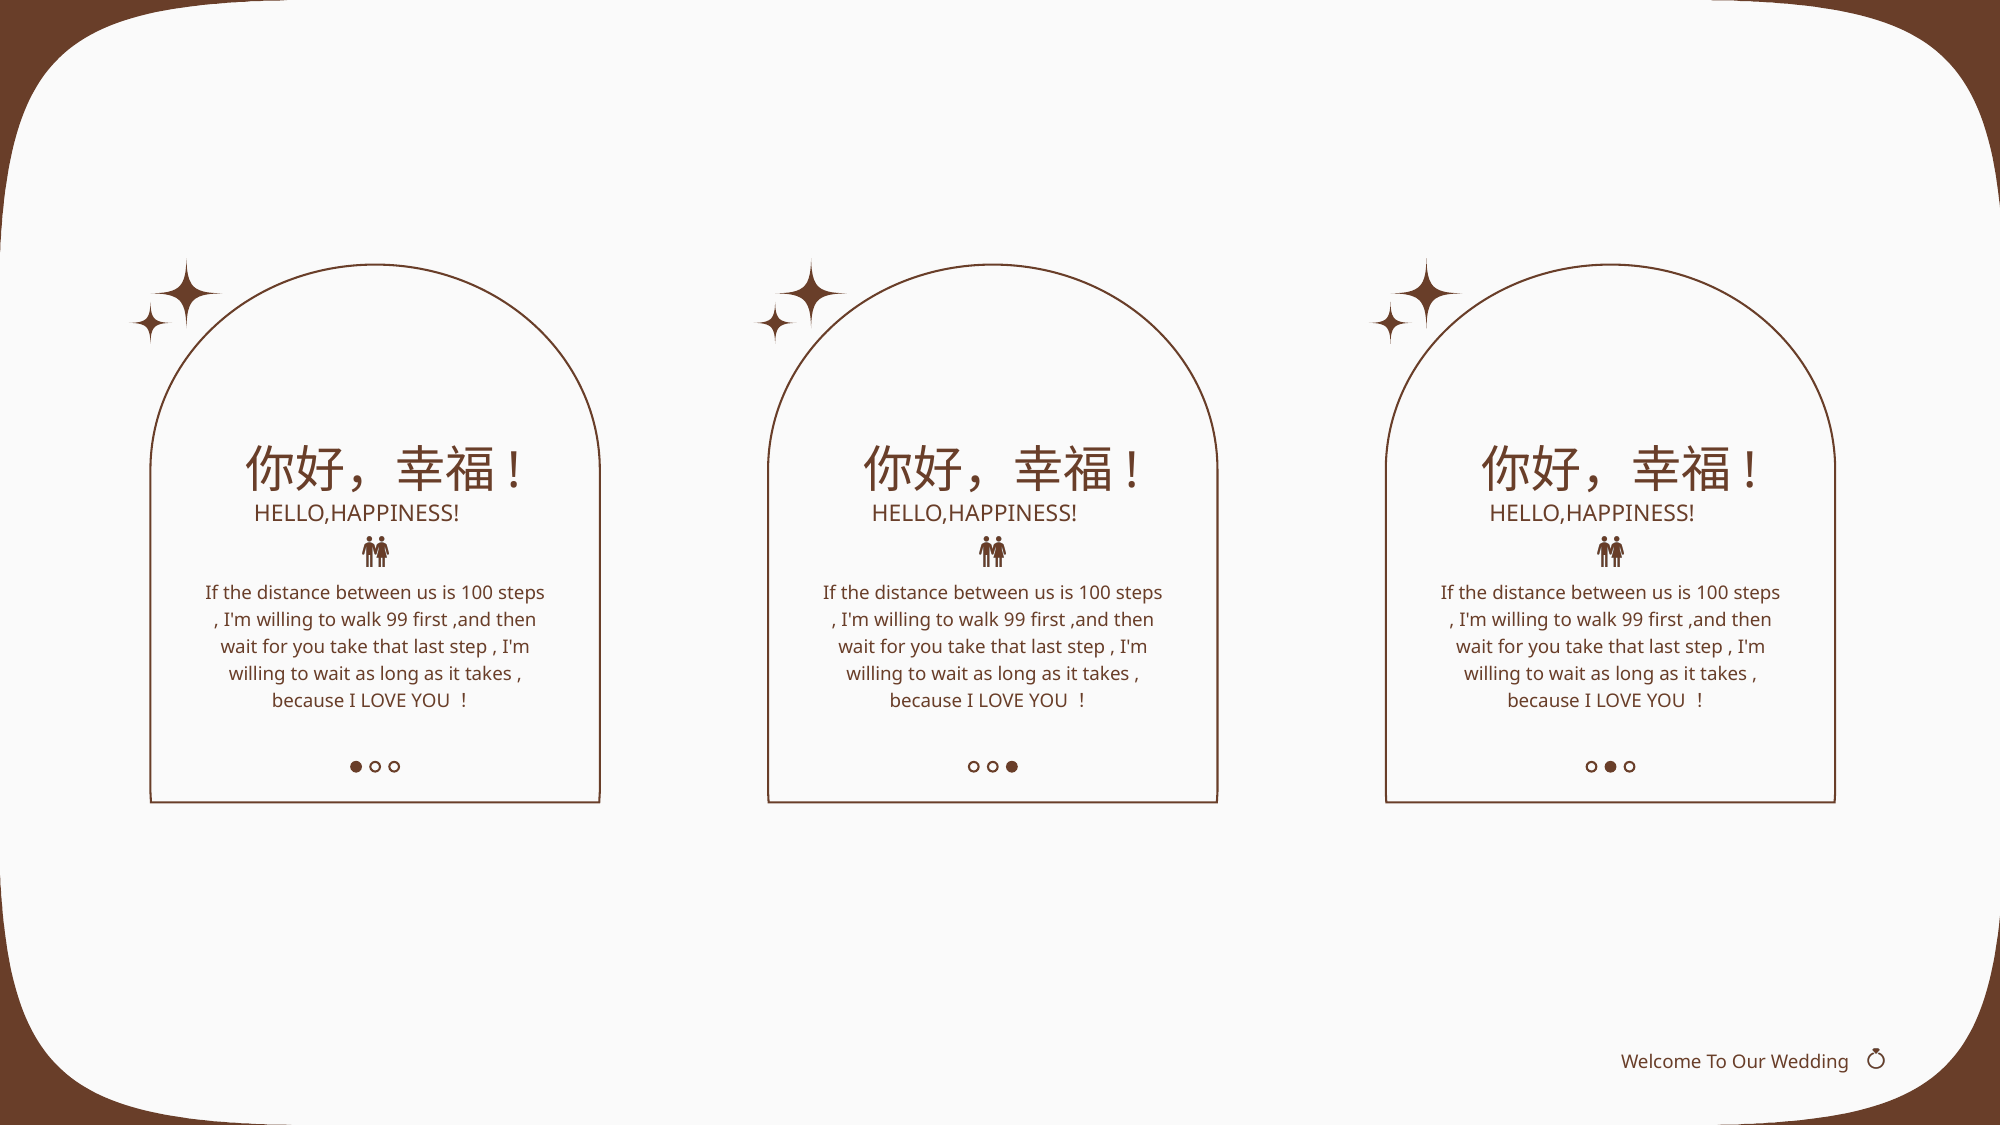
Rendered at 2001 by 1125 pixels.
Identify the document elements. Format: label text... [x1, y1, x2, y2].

text_box [128, 301, 173, 344]
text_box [1586, 761, 1635, 772]
text_box [767, 263, 1219, 804]
text_box [1368, 301, 1413, 344]
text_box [351, 761, 400, 772]
text_box If the distance between us is 100 steps , I'm willing to walk 99 first ,and then wait for you take that last step , I'm willing to wait as long as it takes , because I LOVE YOU ！ [188, 568, 562, 719]
text_box [149, 263, 601, 804]
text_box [1581, 1038, 1890, 1080]
text_box If the distance between us is 100 steps , I'm willing to walk 99 first ,and then wait for you take that last step , I'm willing to wait as long as it takes , because I LOVE YOU ！ [806, 568, 1180, 719]
text_box [150, 258, 223, 329]
text_box [1711, 0, 2000, 208]
text_box If the distance between us is 100 steps , I'm willing to walk 99 first ,and then wait for you take that last step , I'm willing to wait as long as it takes , because I LOVE YOU ！ [1424, 568, 1797, 719]
text_box [0, 0, 288, 253]
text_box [968, 761, 1017, 772]
text_box [1390, 258, 1463, 329]
text_box [1717, 915, 2000, 1125]
picture [974, 533, 1011, 570]
picture [1592, 533, 1629, 570]
text_box [775, 258, 847, 329]
text_box [753, 301, 797, 344]
picture [357, 533, 394, 570]
text_box [1384, 263, 1837, 804]
text_box [0, 875, 292, 1125]
